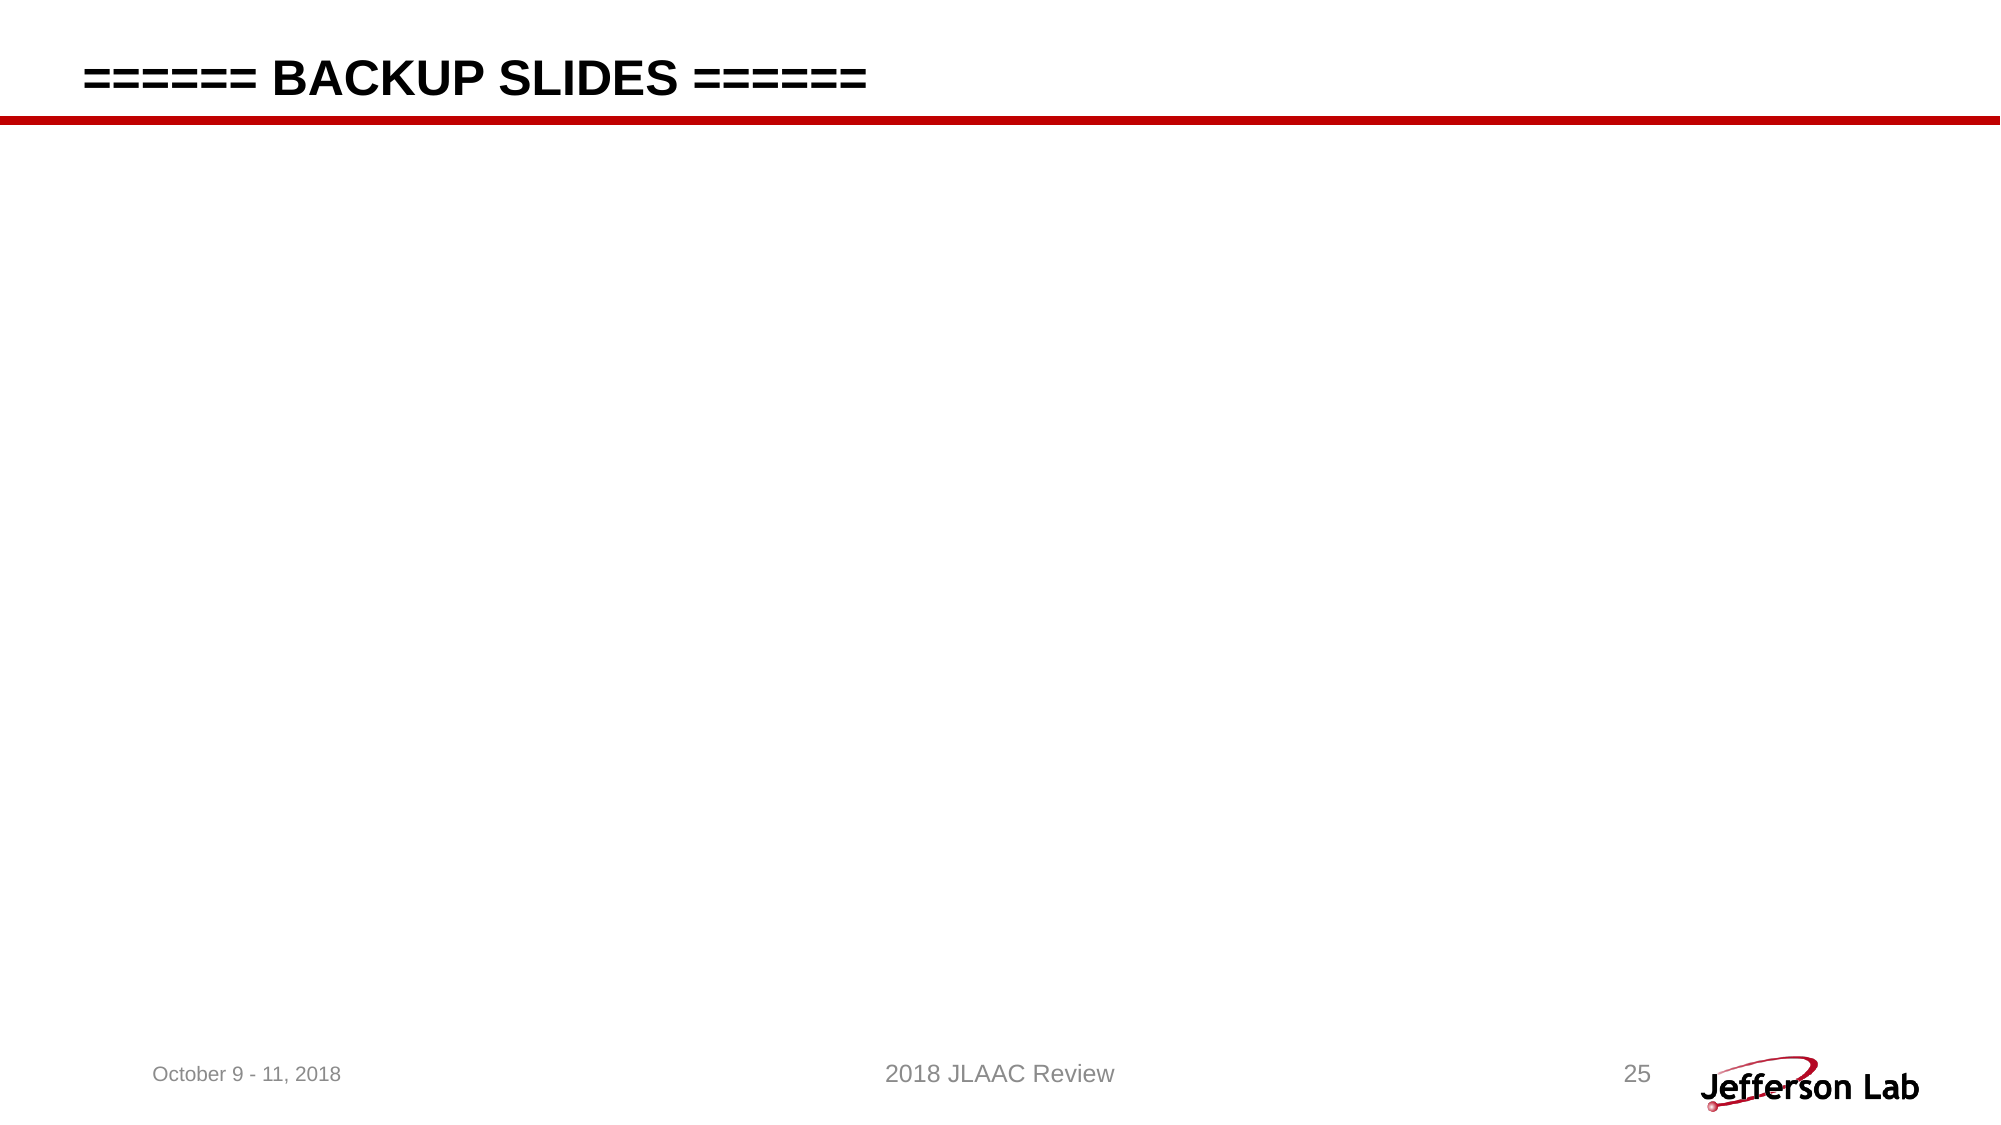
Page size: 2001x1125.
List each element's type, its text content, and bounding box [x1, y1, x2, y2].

picture [1698, 1047, 1933, 1124]
footer 2018 JLAAC Review [662, 1042, 1338, 1103]
slide_number 25 [1412, 1042, 1863, 1103]
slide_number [137, 1042, 588, 1103]
title ====== BACKUP SLIDES ====== [67, 39, 1919, 120]
